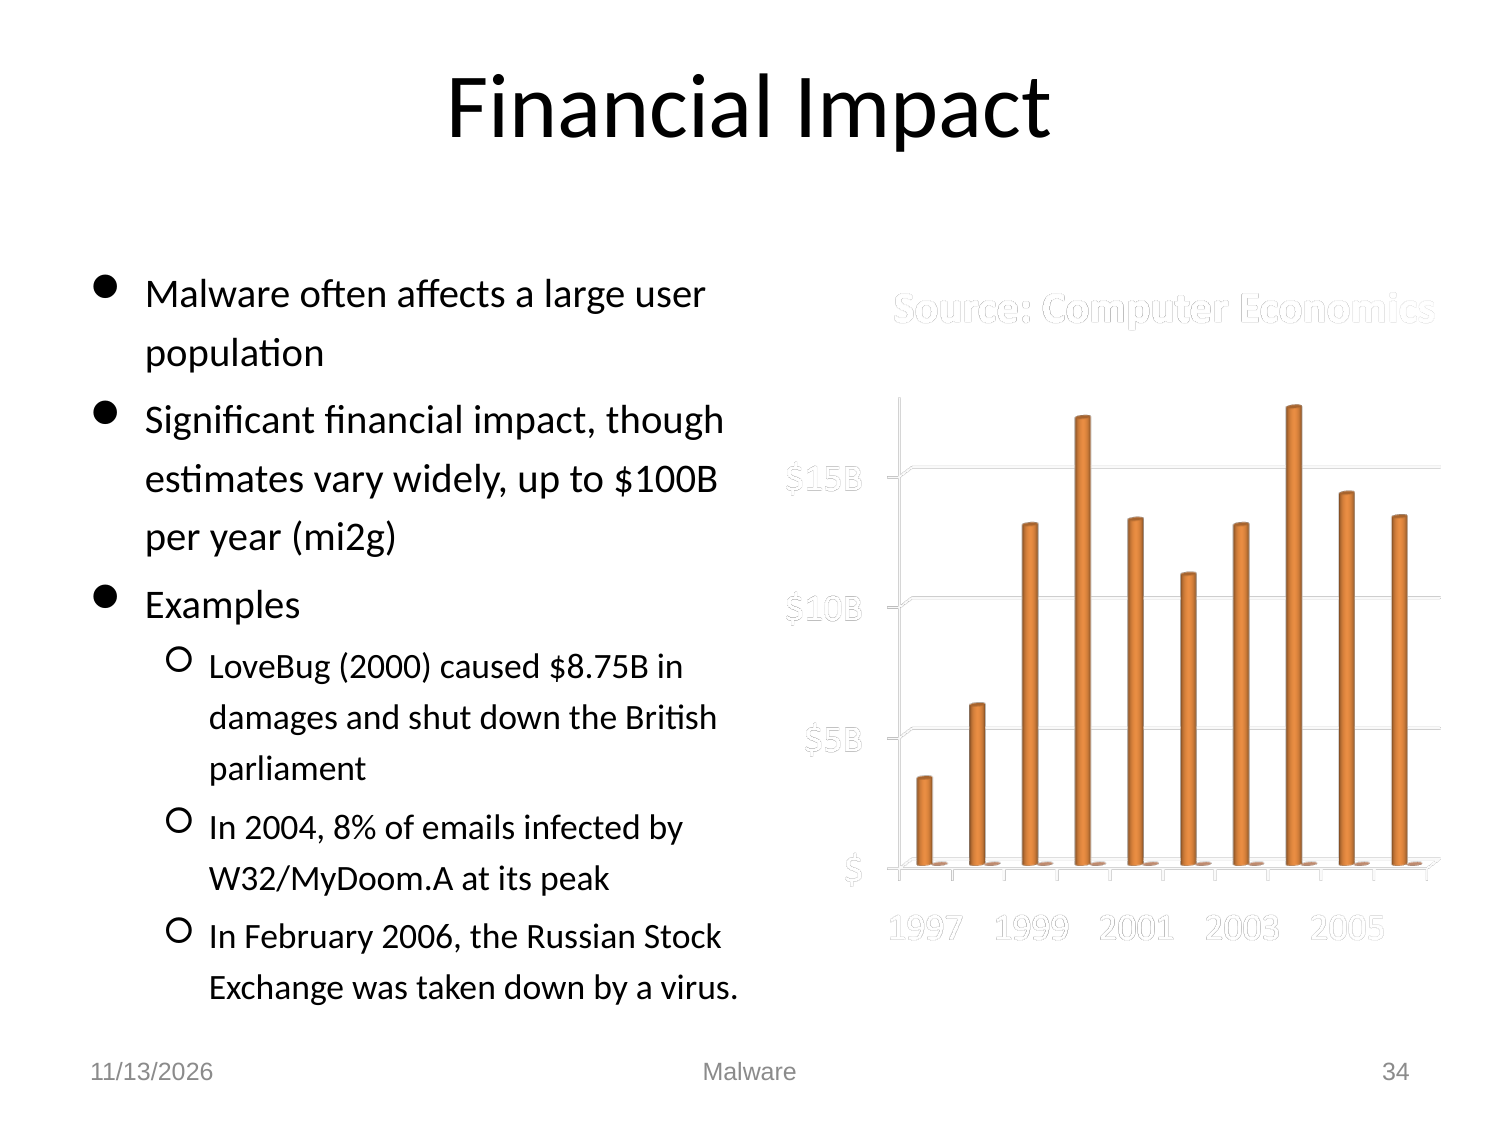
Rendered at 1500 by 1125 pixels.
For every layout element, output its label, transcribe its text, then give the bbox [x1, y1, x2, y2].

list Malware often affects a large user population Significant financial impact, though estimates vary widely, up to $100B per year (mi2g) Examples LoveBug (2000) caused $8.75B in damages and shut down the British parliament In 2004, 8% of emails infected by W32/MyDoom.A at its peak In February 2006, the Russian Stock Exchange was taken down by a virus. [75, 249, 763, 1038]
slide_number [75, 1042, 425, 1103]
footer Malware [512, 1042, 988, 1103]
title Financial Impact [75, 0, 1425, 203]
slide_number 34 [1074, 1042, 1425, 1103]
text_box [762, 249, 1463, 1026]
